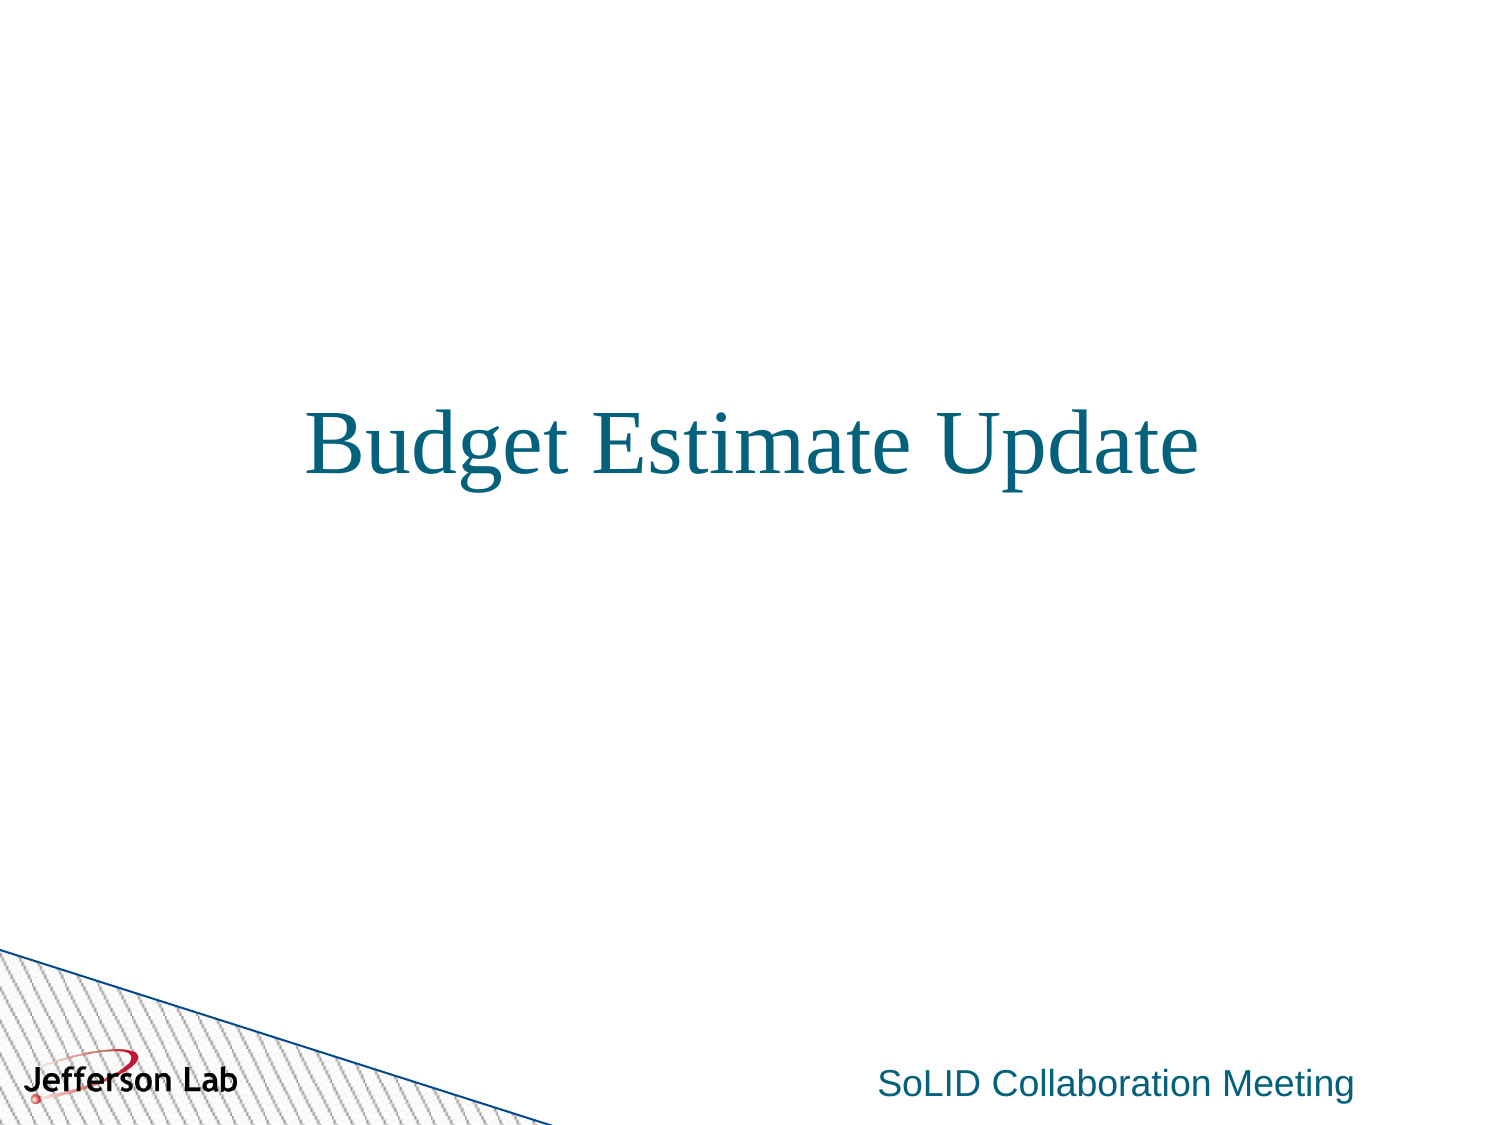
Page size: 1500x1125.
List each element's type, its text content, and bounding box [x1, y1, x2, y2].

text_box Budget Estimate Update [75, 375, 1431, 488]
picture [0, 952, 543, 1125]
